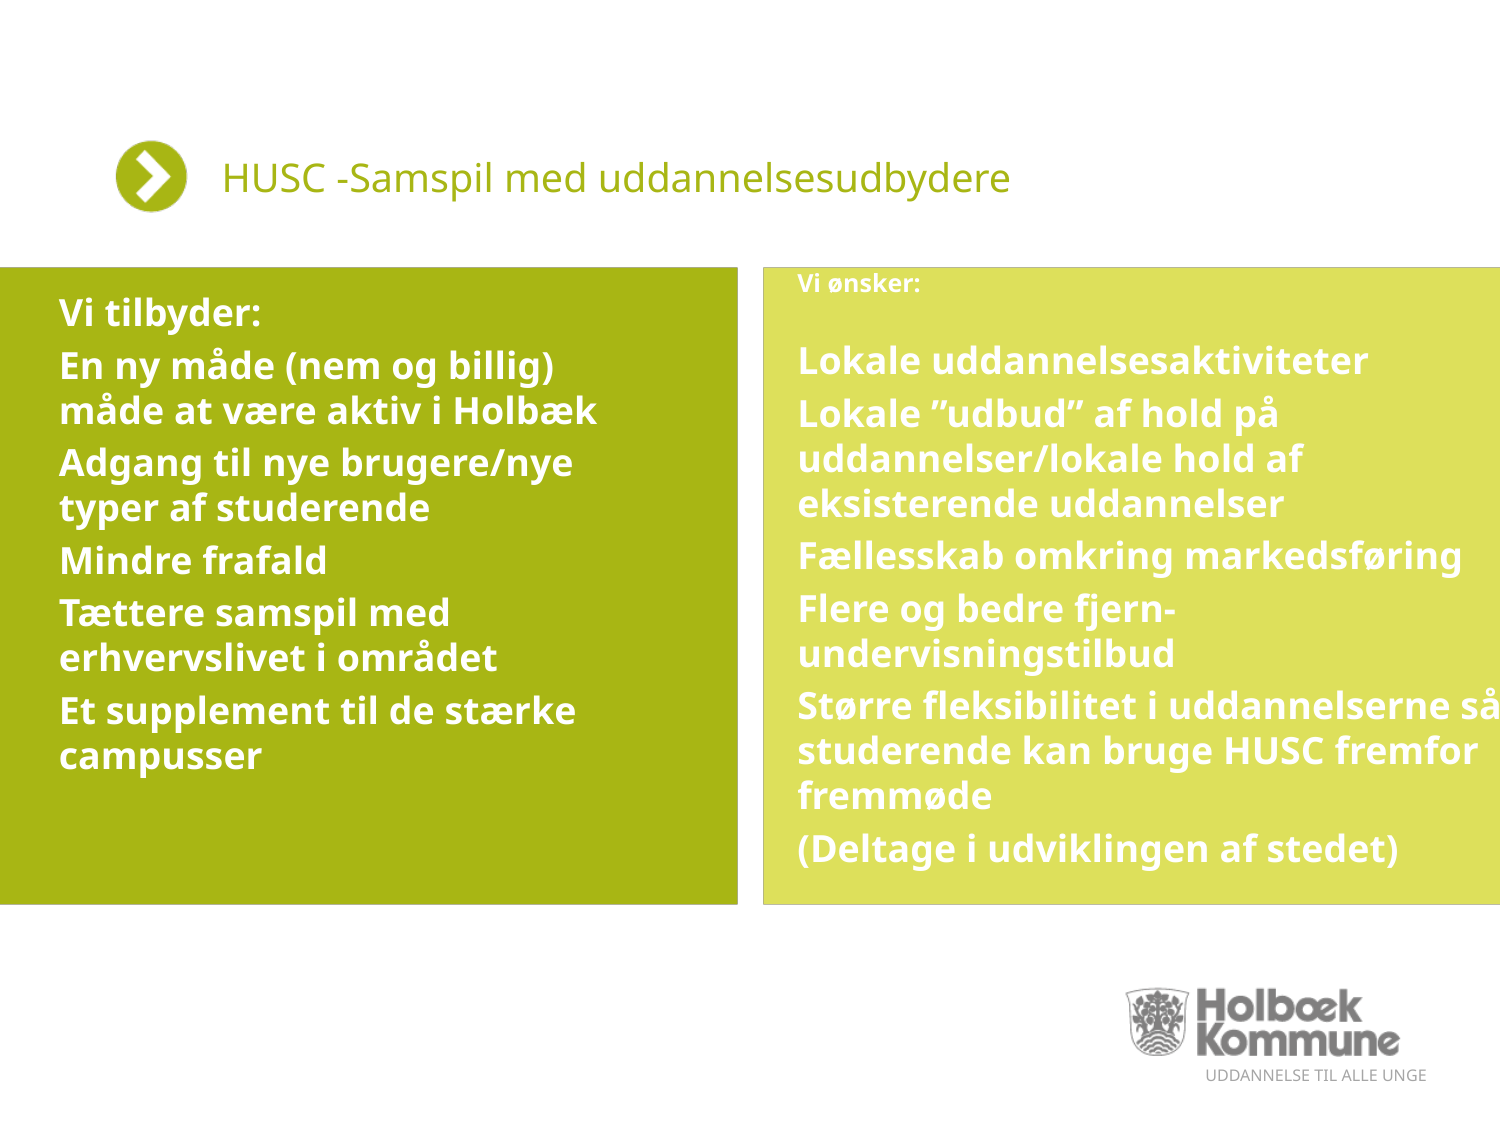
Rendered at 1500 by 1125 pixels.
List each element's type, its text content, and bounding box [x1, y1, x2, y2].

picture [0, 904, 1500, 1125]
title HUSC -Samspil med uddannelsesudbydere [206, 145, 1425, 209]
list Vi ønsker: Lokale uddannelsesaktiviteter Lokale ”udbud” af hold på uddannelser/lokale hold af eksisterende uddannelser Fællesskab omkring markedsføring Flere og bedre fjern-undervisningstilbud Større fleksibilitet i uddannelserne så studerende kan bruge HUSC fremfor fremmøde (Deltage i udviklingen af stedet) [738, 243, 1500, 905]
list Vi tilbyder: En ny måde (nem og billig) måde at være aktiv i Holbæk Adgang til nye brugere/nye typer af studerende Mindre frafald Tættere samspil med erhvervslivet i området Et supplement til de stærke campusser [0, 265, 738, 904]
picture [0, 0, 1500, 265]
